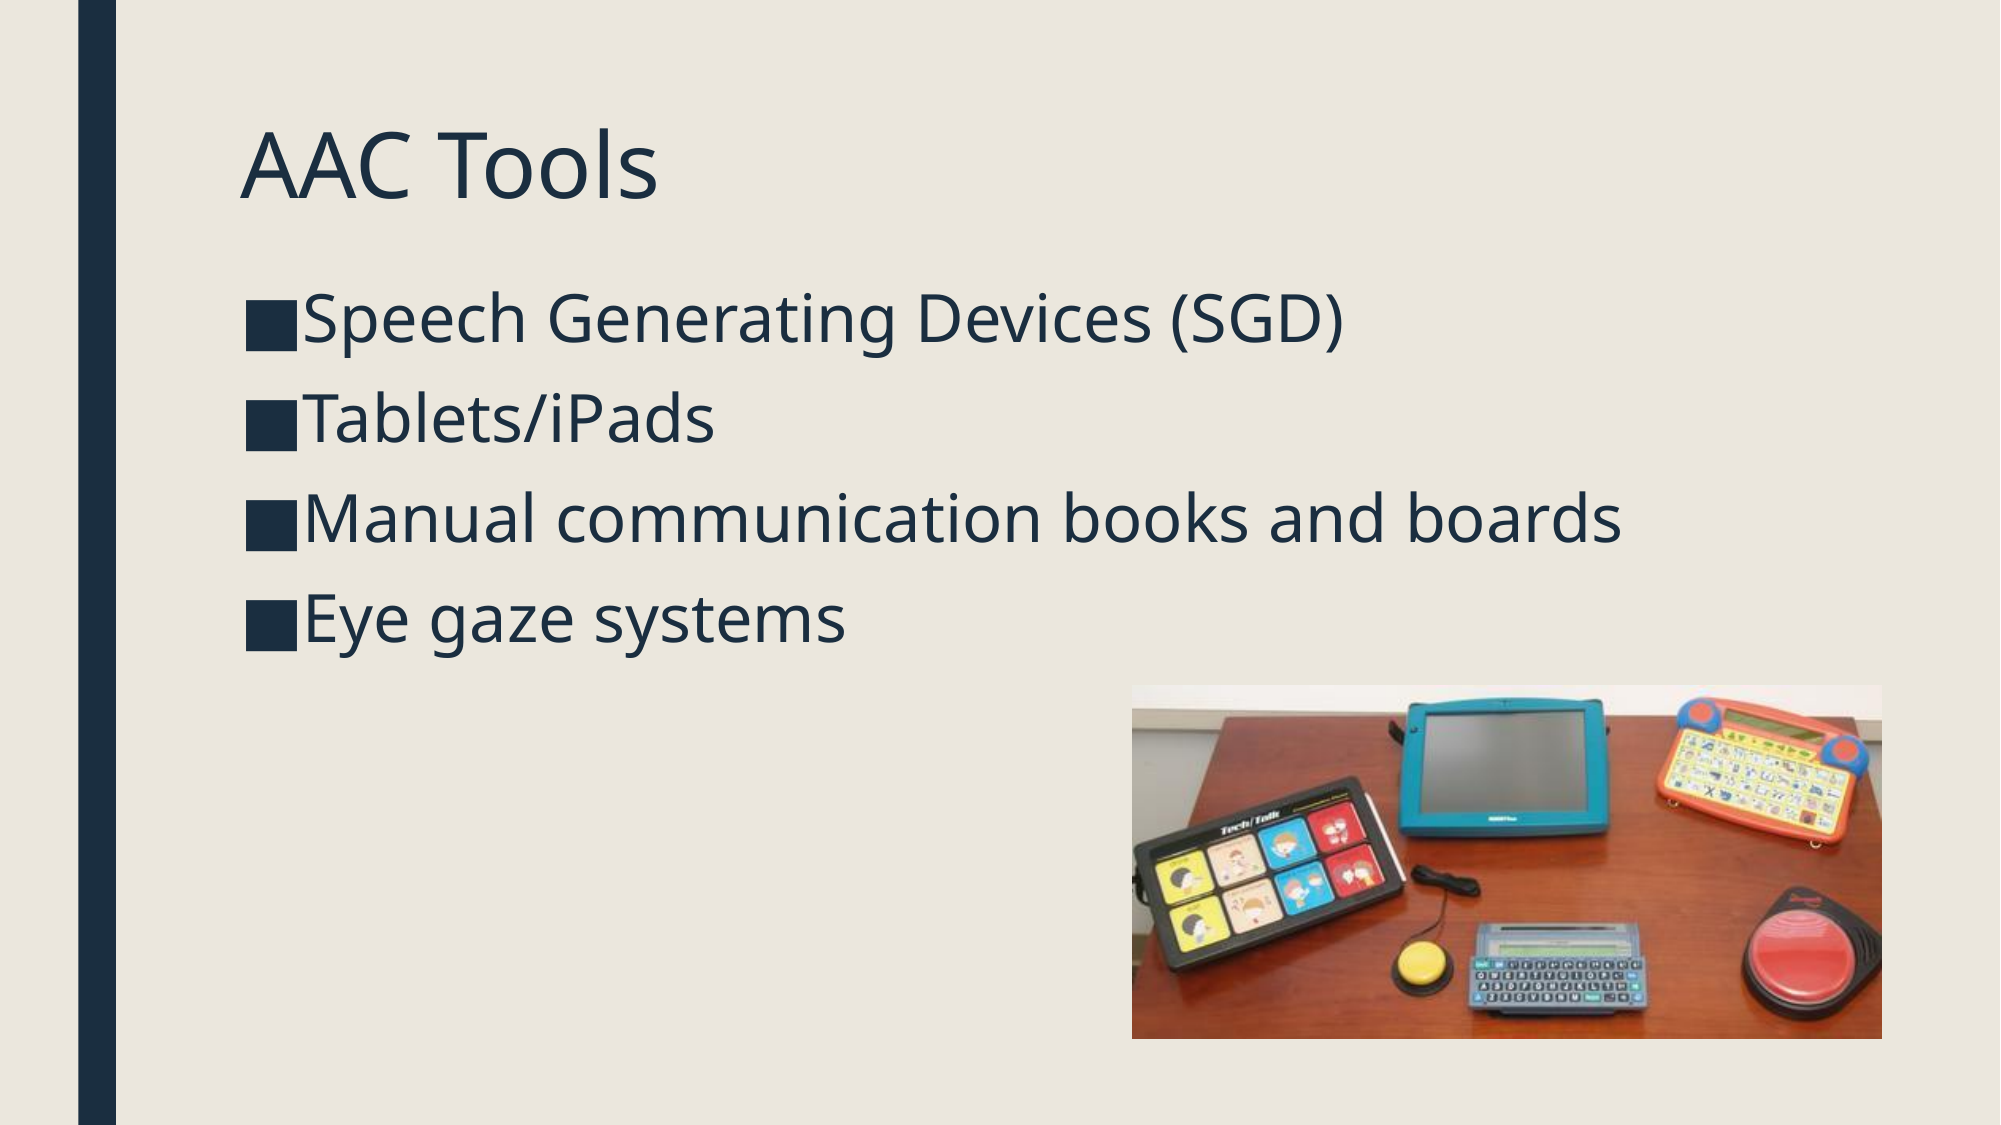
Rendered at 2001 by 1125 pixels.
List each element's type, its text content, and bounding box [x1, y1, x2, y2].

picture [1131, 685, 1882, 1039]
title AAC Tools [225, 112, 1800, 274]
list Speech Generating Devices (SGD) Tablets/iPads Manual communication books and boards Eye gaze systems [225, 274, 1800, 863]
